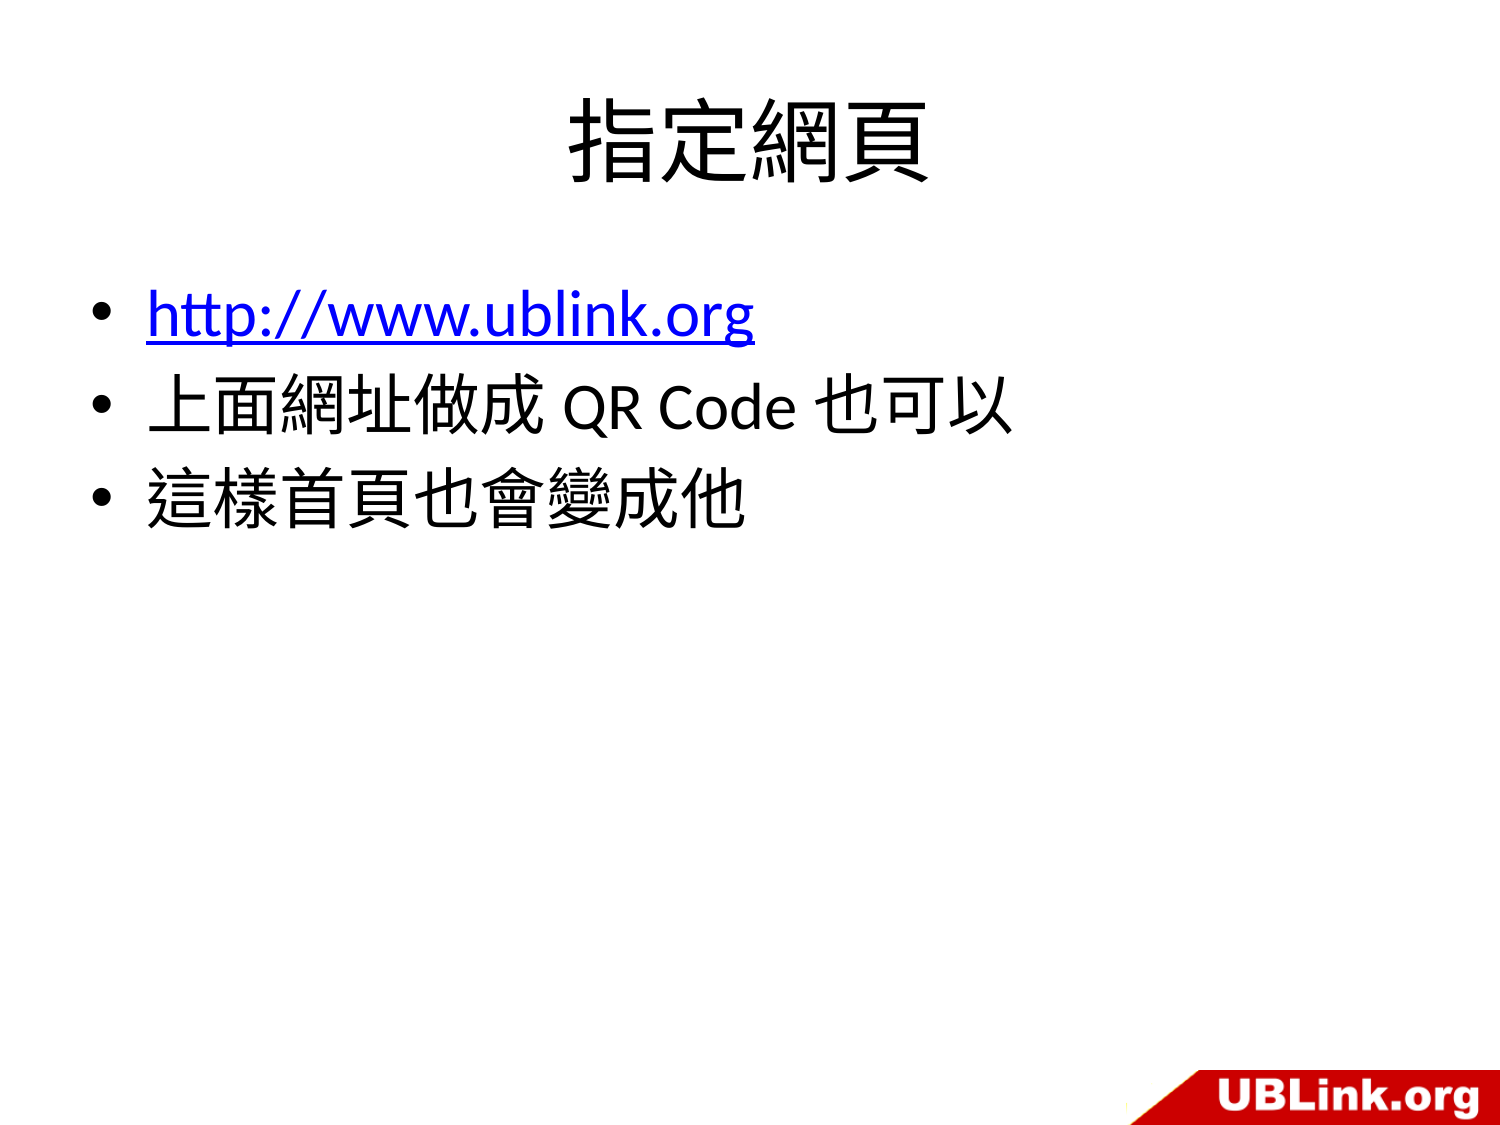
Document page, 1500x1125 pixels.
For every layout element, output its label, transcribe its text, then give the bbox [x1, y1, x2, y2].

list http://www.ublink.org 上面網址做成QR Code也可以 這樣首頁也會變成他 [75, 262, 1425, 1005]
title 指定網頁 [75, 45, 1425, 233]
picture [1126, 1070, 1500, 1125]
